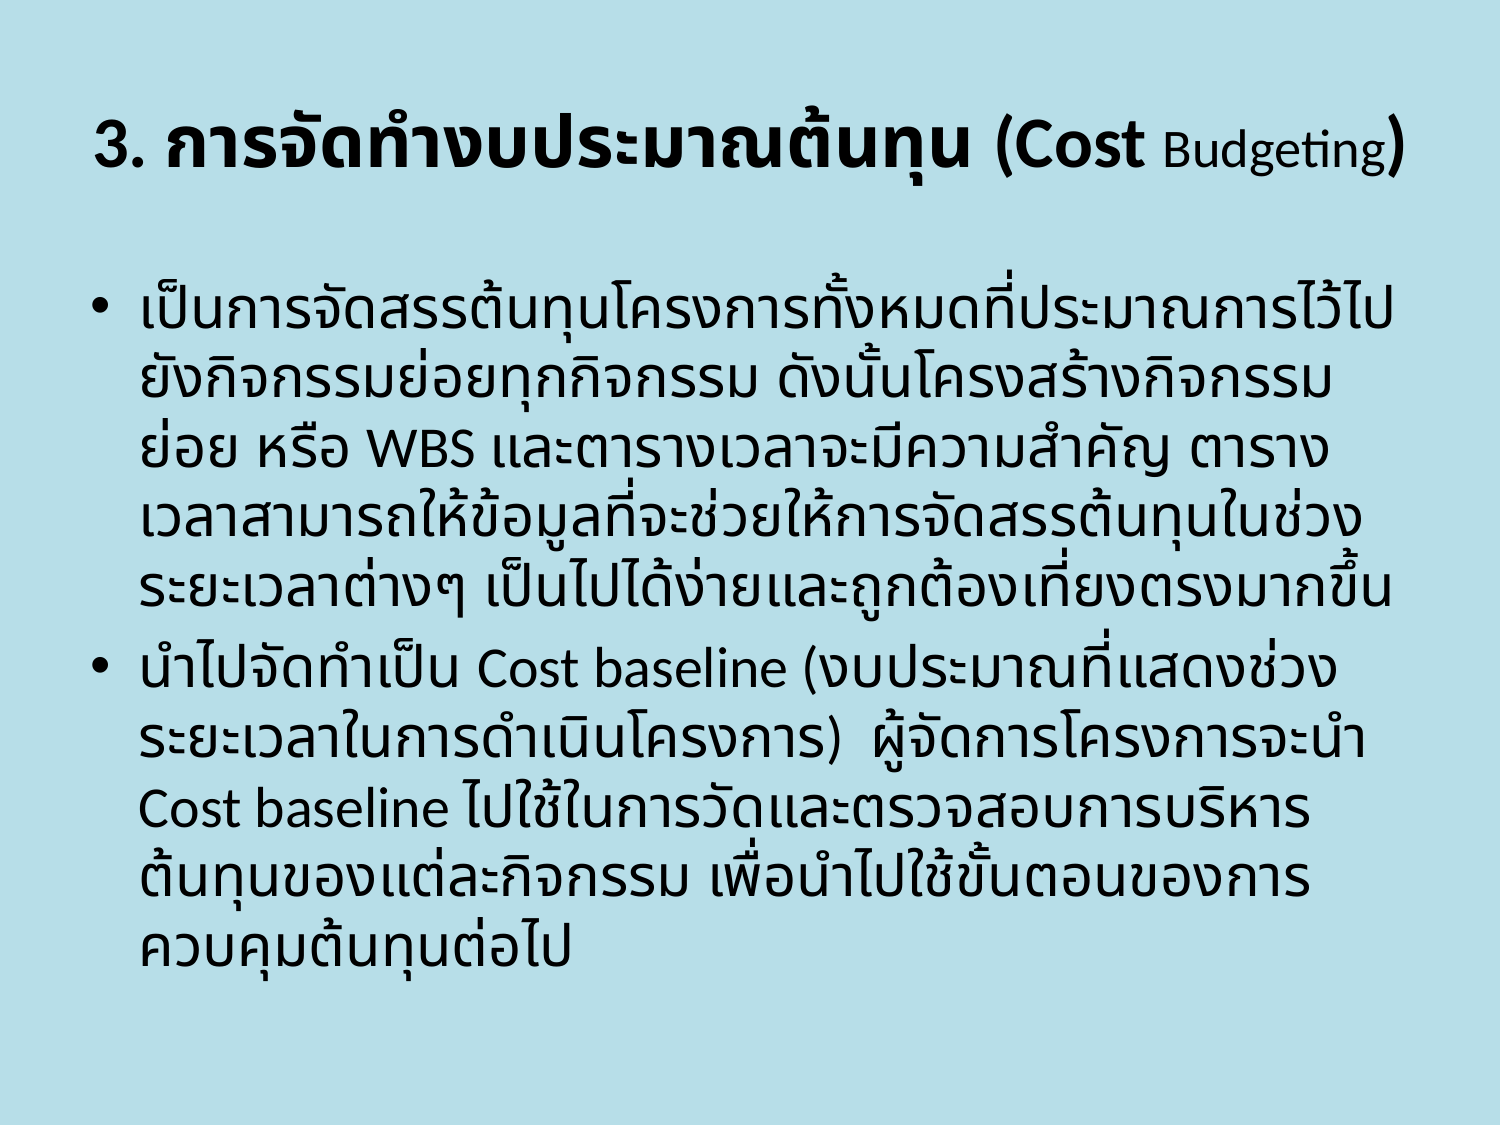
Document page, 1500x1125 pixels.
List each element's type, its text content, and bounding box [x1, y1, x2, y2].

list เป็นการจัดสรรต้นทุนโครงการทั้งหมดที่ประมาณการไว้ไปยังกิจกรรมย่อยทุกกิจกรรม ดังนั้นโครงสร้างกิจกรรมย่อย หรือ WBS และตารางเวลาจะมีความสำคัญ ตารางเวลาสามารถให้ข้อมูลที่จะช่วยให้การจัดสรรต้นทุนในช่วงระยะเวลาต่างๆ เป็นไปได้ง่ายและถูกต้องเที่ยงตรงมากขึ้น นำไปจัดทำเป็น Cost baseline (งบประมาณที่แสดงช่วงระยะเวลาในการดำเนินโครงการ) ผู้จัดการโครงการจะนำ Cost baseline ไปใช้ในการวัดและตรวจสอบการบริหารต้นทุนของแต่ละกิจกรรม เพื่อนำไปใช้ขั้นตอนของการควบคุมต้นทุนต่อไป [75, 262, 1425, 1005]
title 3. การจัดทำงบประมาณต้นทุน (Cost Budgeting) [75, 45, 1425, 233]
